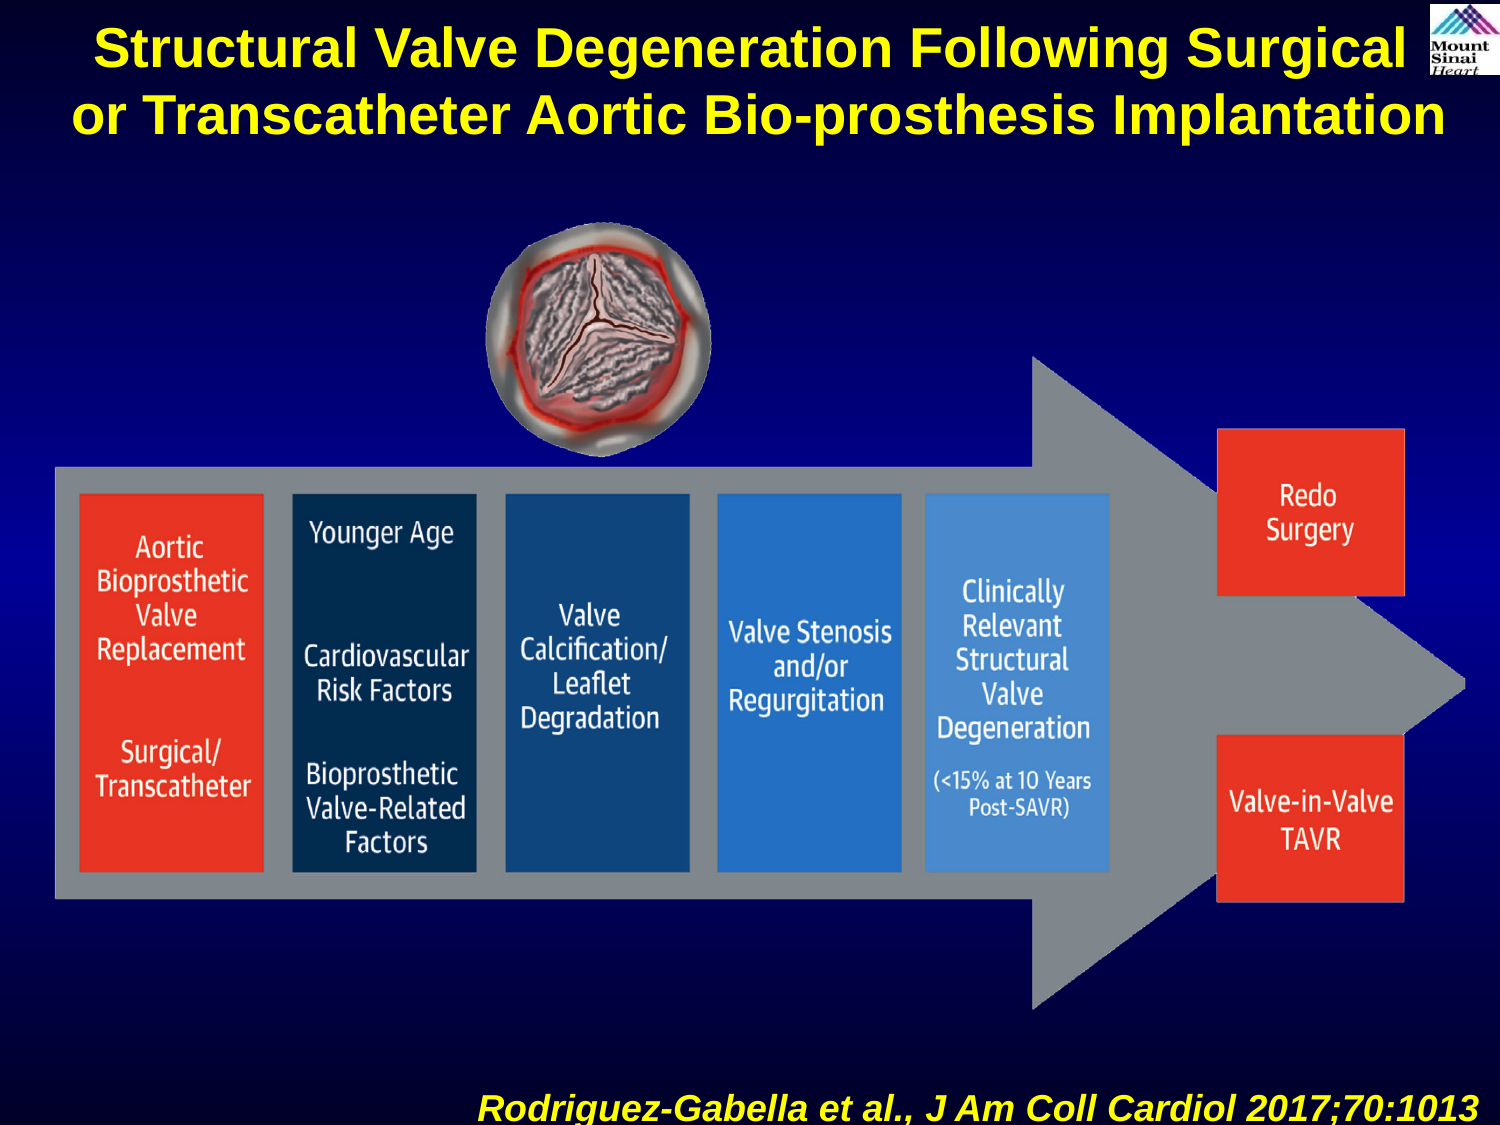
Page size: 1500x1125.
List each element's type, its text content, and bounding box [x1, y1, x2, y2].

picture [1430, 3, 1500, 75]
text_box Rodriguez-Gabella et al., J Am Coll Cardiol 2017;70:1013 [462, 1076, 1499, 1125]
picture [44, 187, 1476, 1066]
text_box Structural Valve Degeneration Following Surgical or Transcatheter Aortic Bio-prosthesis Implantation [1, 3, 1500, 154]
